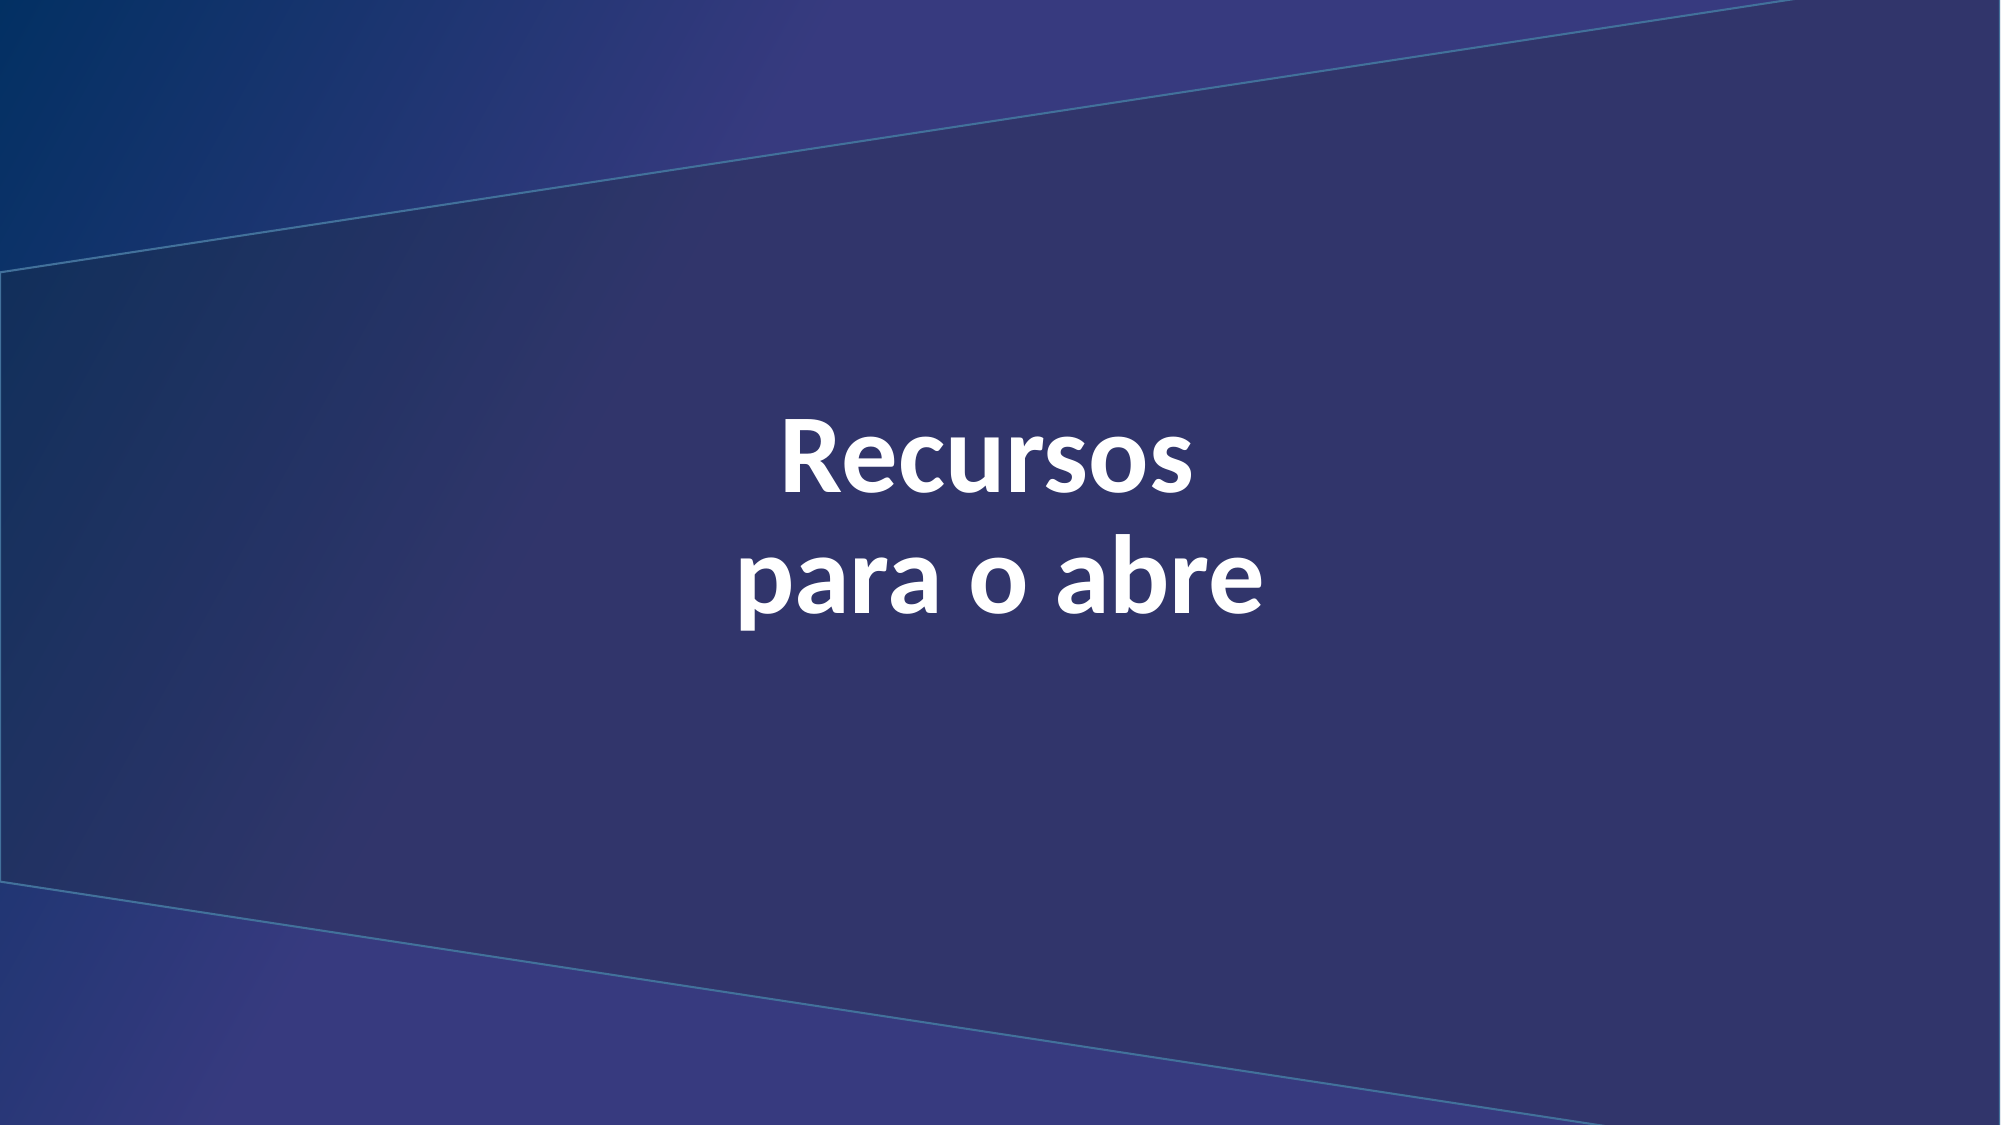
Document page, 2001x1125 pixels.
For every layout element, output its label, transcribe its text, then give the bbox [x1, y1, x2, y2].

title Recursos para o abre [565, 407, 1435, 626]
